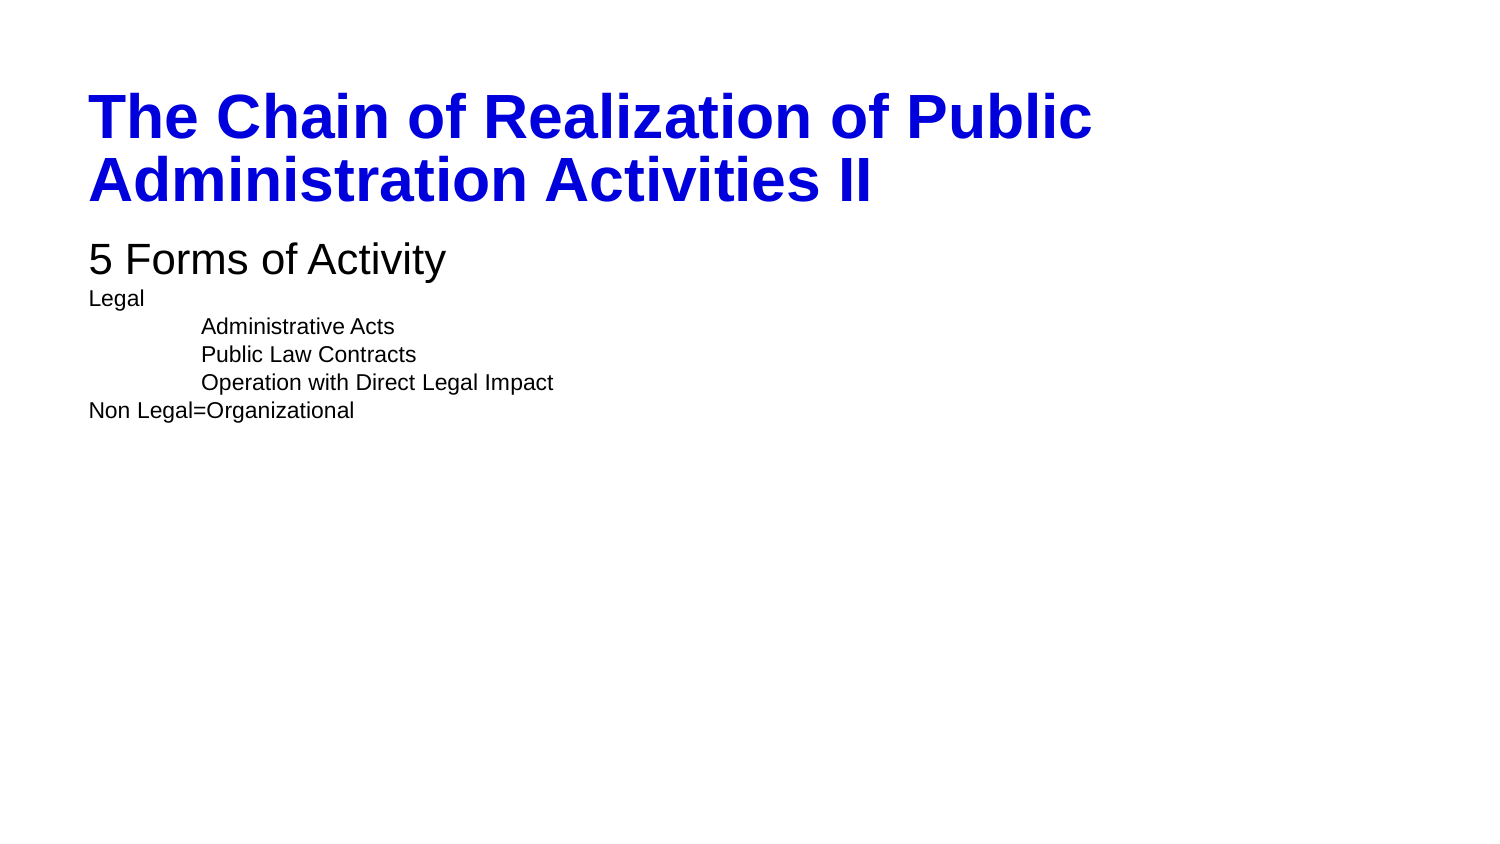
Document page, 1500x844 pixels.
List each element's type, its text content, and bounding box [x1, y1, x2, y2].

title The Chain of Realization of Public Administration Activities II [88, 88, 1412, 145]
list 5 Forms of Activity Legal Administrative Acts Public Law Contracts Operation with Direct Legal Impact Non Legal=Organizational [88, 230, 1412, 718]
